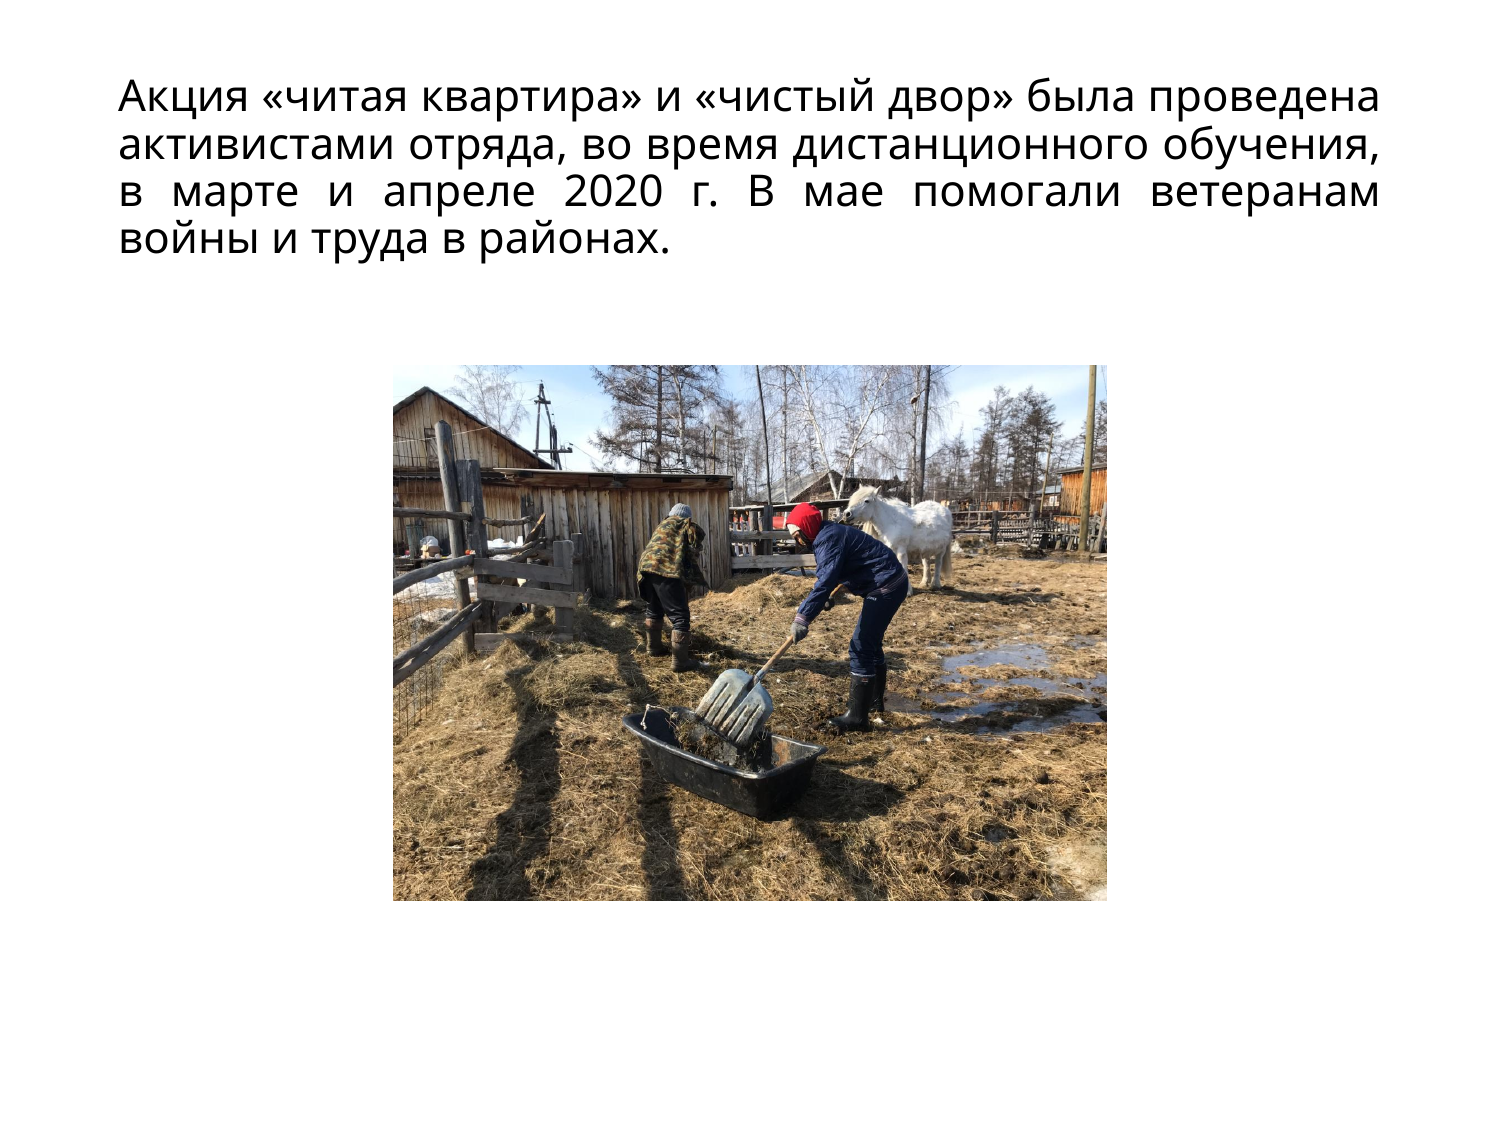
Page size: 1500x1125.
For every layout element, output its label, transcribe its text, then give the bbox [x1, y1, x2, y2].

title Акция «читая квартира» и «чистый двор» была проведена активистами отряда, во время дистанционного обучения, в марте и апреле 2020 г. В мае помогали ветеранам войны и труда в районах. [103, 59, 1397, 278]
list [393, 365, 1107, 901]
